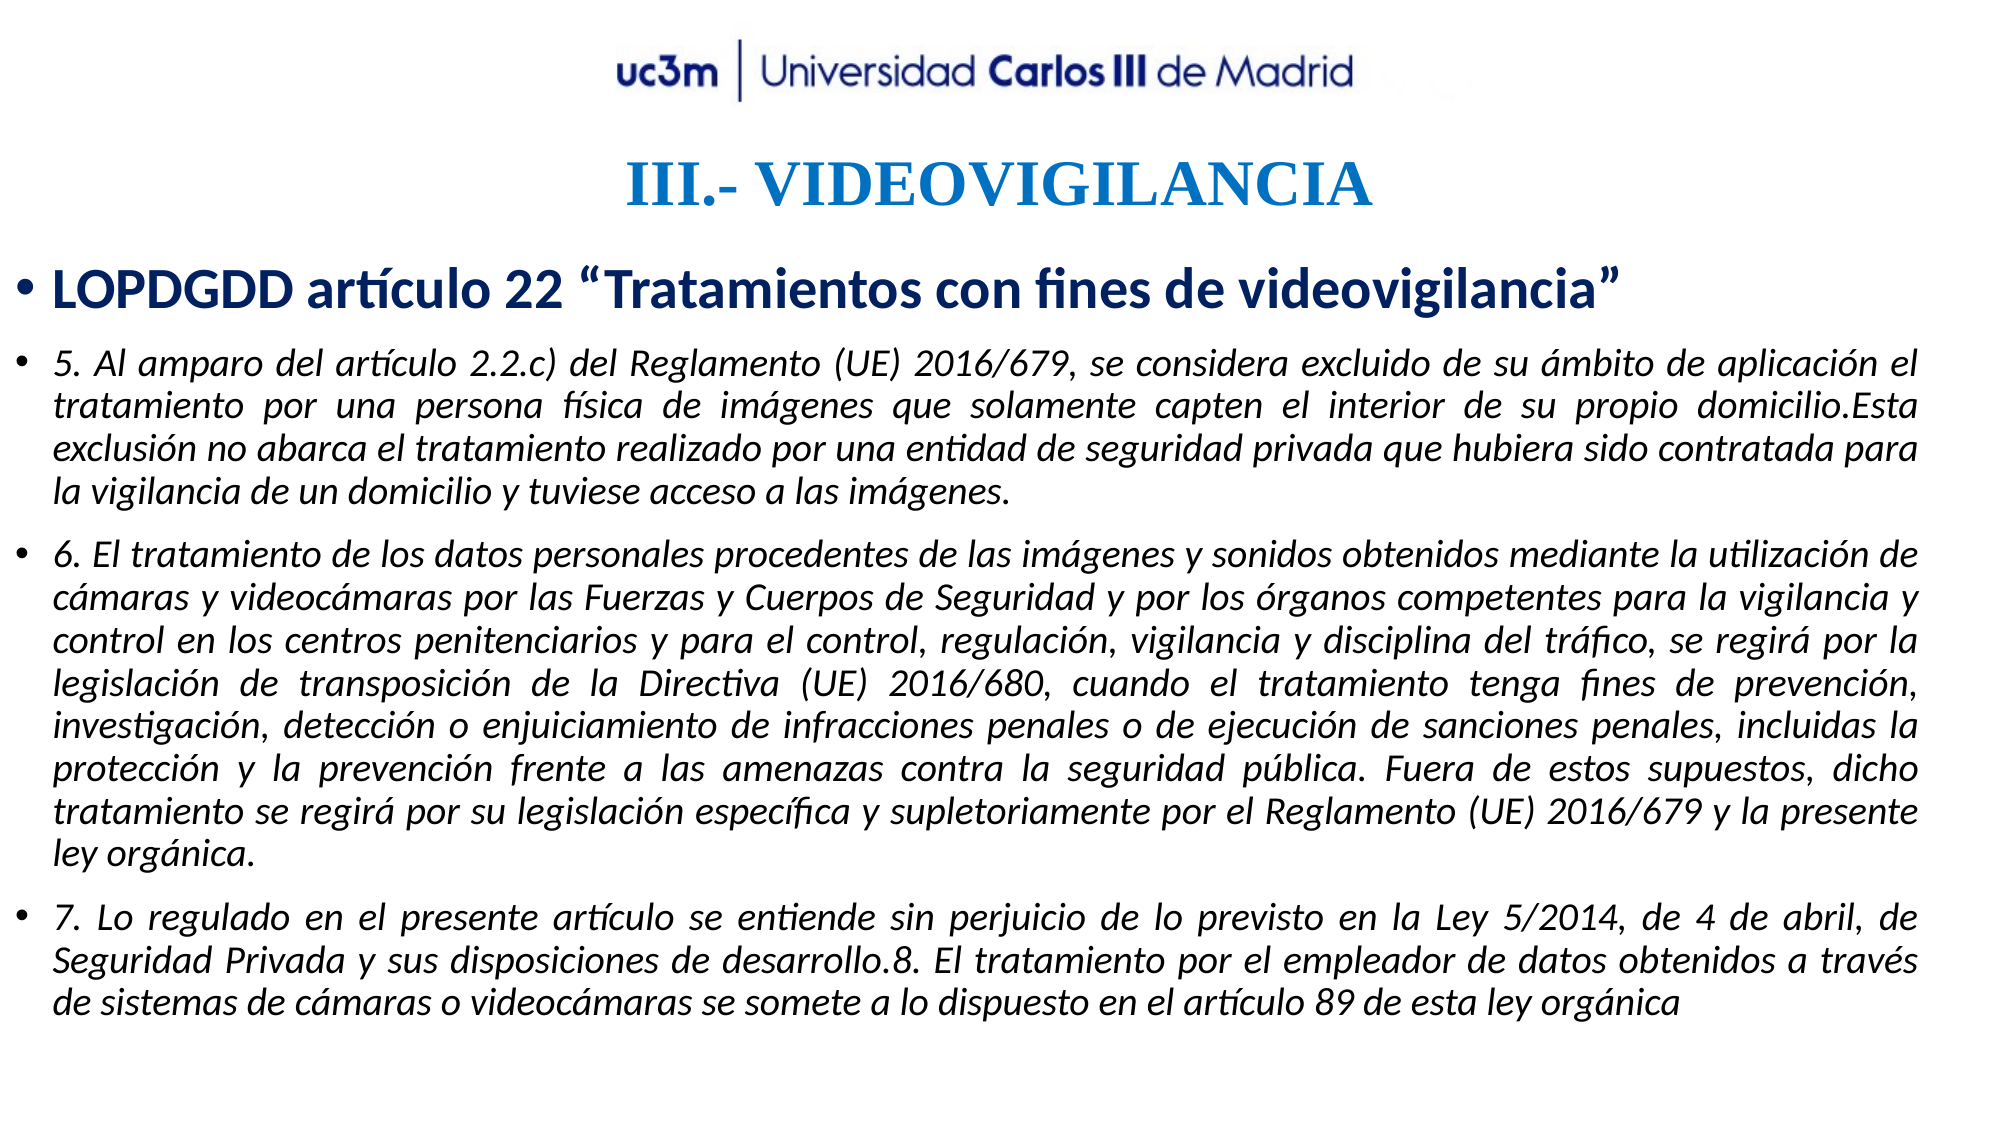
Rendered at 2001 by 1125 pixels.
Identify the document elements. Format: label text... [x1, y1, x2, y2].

title III.- VIDEOVIGILANCIA [0, 0, 2000, 229]
picture [616, 22, 1474, 111]
list LOPDGDD artículo 22 “Tratamientos con fines de videovigilancia” 5. Al amparo del artículo 2.2.c) del Reglamento (UE) 2016/679, se considera excluido de su ámbito de aplicación el tratamiento por una persona física de imágenes que solamente capten el interior de su propio domicilio.Esta exclusión no abarca el tratamiento realizado por una entidad de seguridad privada que hubiera sido contratada para la vigilancia de un domicilio y tuviese acceso a las imágenes. 6. El tratamiento de los datos personales procedentes de las imágenes y sonidos obtenidos mediante la utilización de cámaras y videocámaras por las Fuerzas y Cuerpos de Seguridad y por los órganos competentes para la vigilancia y control en los centros penitenciarios y para el control, regulación, vigilancia y disciplina del tráfico, se regirá por la legislación de transposición de la Directiva (UE) 2016/680, cuando el tratamiento tenga fines de prevención, investigación, detección o enjuiciamiento de infracciones penales o de ejecución de sanciones penales, incluidas la protección y la prevención frente a las amenazas contra la seguridad pública. Fuera de estos supuestos, dicho tratamiento se regirá por su legislación específica y supletoriamente por el Reglamento (UE) 2016/679 y la presente ley orgánica. 7. Lo regulado en el presente artículo se entiende sin perjuicio de lo previsto en la Ley 5/2014, de 4 de abril, de Seguridad Privada y sus disposiciones de desarrollo.8. El tratamiento por el empleador de datos obtenidos a través de sistemas de cámaras o videocámaras se somete a lo dispuesto en el artículo 89 de esta ley orgánica [0, 250, 1935, 1097]
